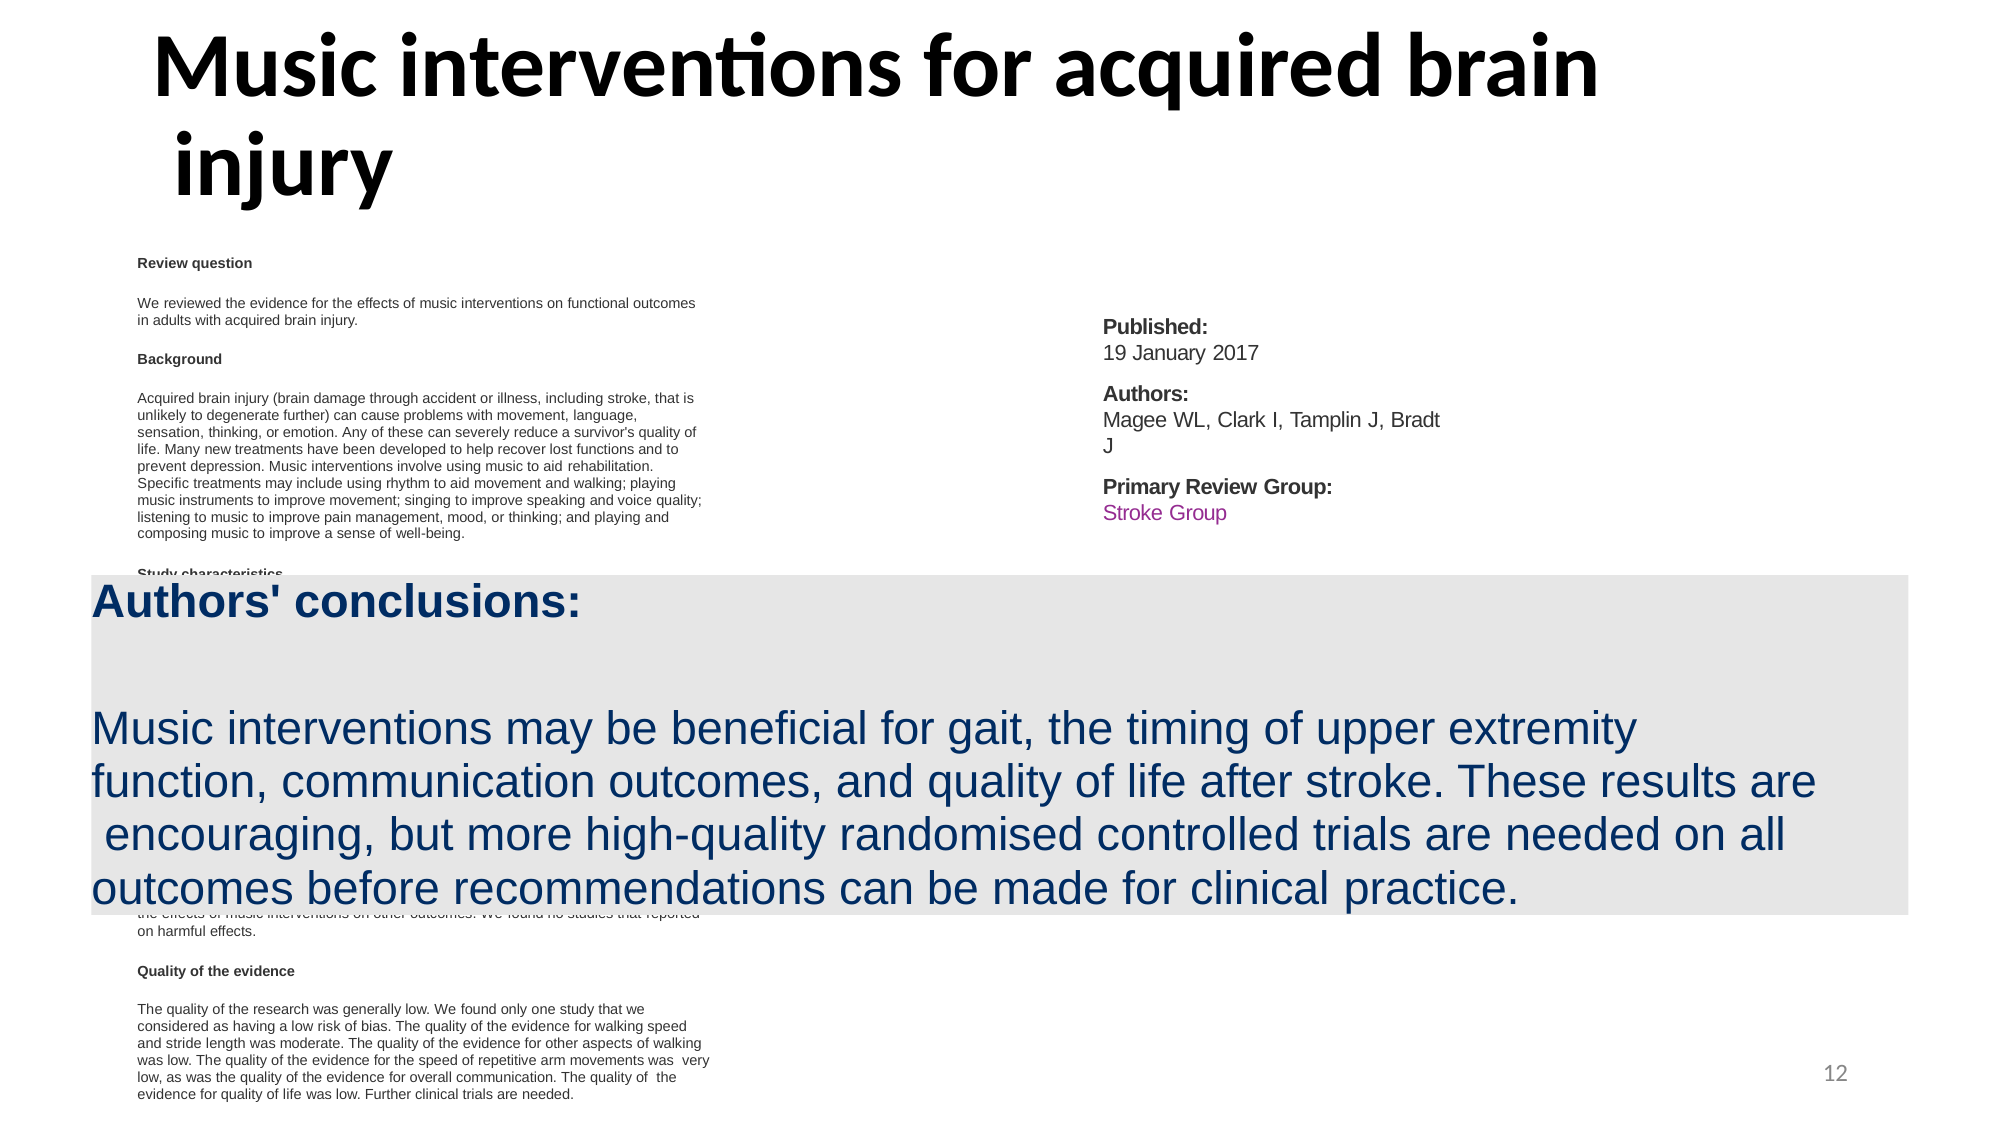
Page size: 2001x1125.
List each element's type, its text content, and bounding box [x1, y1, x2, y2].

text_box Review question [135, 251, 257, 272]
title Music interventions for acquired brain injury [150, 1, 1616, 215]
text_box Published: 19 January 2017 Authors: Magee WL, Clark I, Tamplin J, Bradt J Primary Review Group: Stroke Group [1100, 310, 1457, 526]
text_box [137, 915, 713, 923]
text_box on harmful effects. Quality of the evidence [135, 919, 302, 980]
text_box We reviewed the evidence for the effects of music interventions on functional outcomes in adults with acquired brain injury. [135, 291, 712, 329]
text_box The quality of the research was generally low. We found only one study that we considered as having a low risk of bias. The quality of the evidence for walking speed and stride length was moderate. The quality of the evidence for other aspects of walking was low. The quality of the evidence for the speed of repetitive arm movements was very low, as was the quality of the evidence for overall communication. The quality of the evidence for quality of life was low. Further clinical trials are needed. [135, 998, 717, 1103]
text_box Acquired brain injury (brain damage through accident or illness, including stroke, that is unlikely to degenerate further) can cause problems with movement, language, sensation, thinking, or emotion. Any of these can severely reduce a survivor's quality of life. Many new treatments have been developed to help recover lost functions and to prevent depression. Music interventions involve using music to aid rehabilitation. Specific treatments may include using rhythm to aid movement and walking; playing music instruments to improve movement; singing to improve speaking and voice quality; listening to music to improve pain management, mood, or thinking; and playing and composing music to improve a sense of well-being. [135, 386, 717, 543]
text_box Background [135, 347, 227, 368]
text_box Authors' conclusions: Music interventions may be beneficial for gait, the timing of upper extremity function, communication outcomes, and quality of life after stroke. These results are encouraging, but more high-quality randomised controlled trials are needed on all outcomes before recommendations can be made for clinical practice. [91, 575, 1909, 915]
text_box 12 [1820, 1054, 1850, 1087]
text_box Study characteristics [135, 562, 290, 575]
